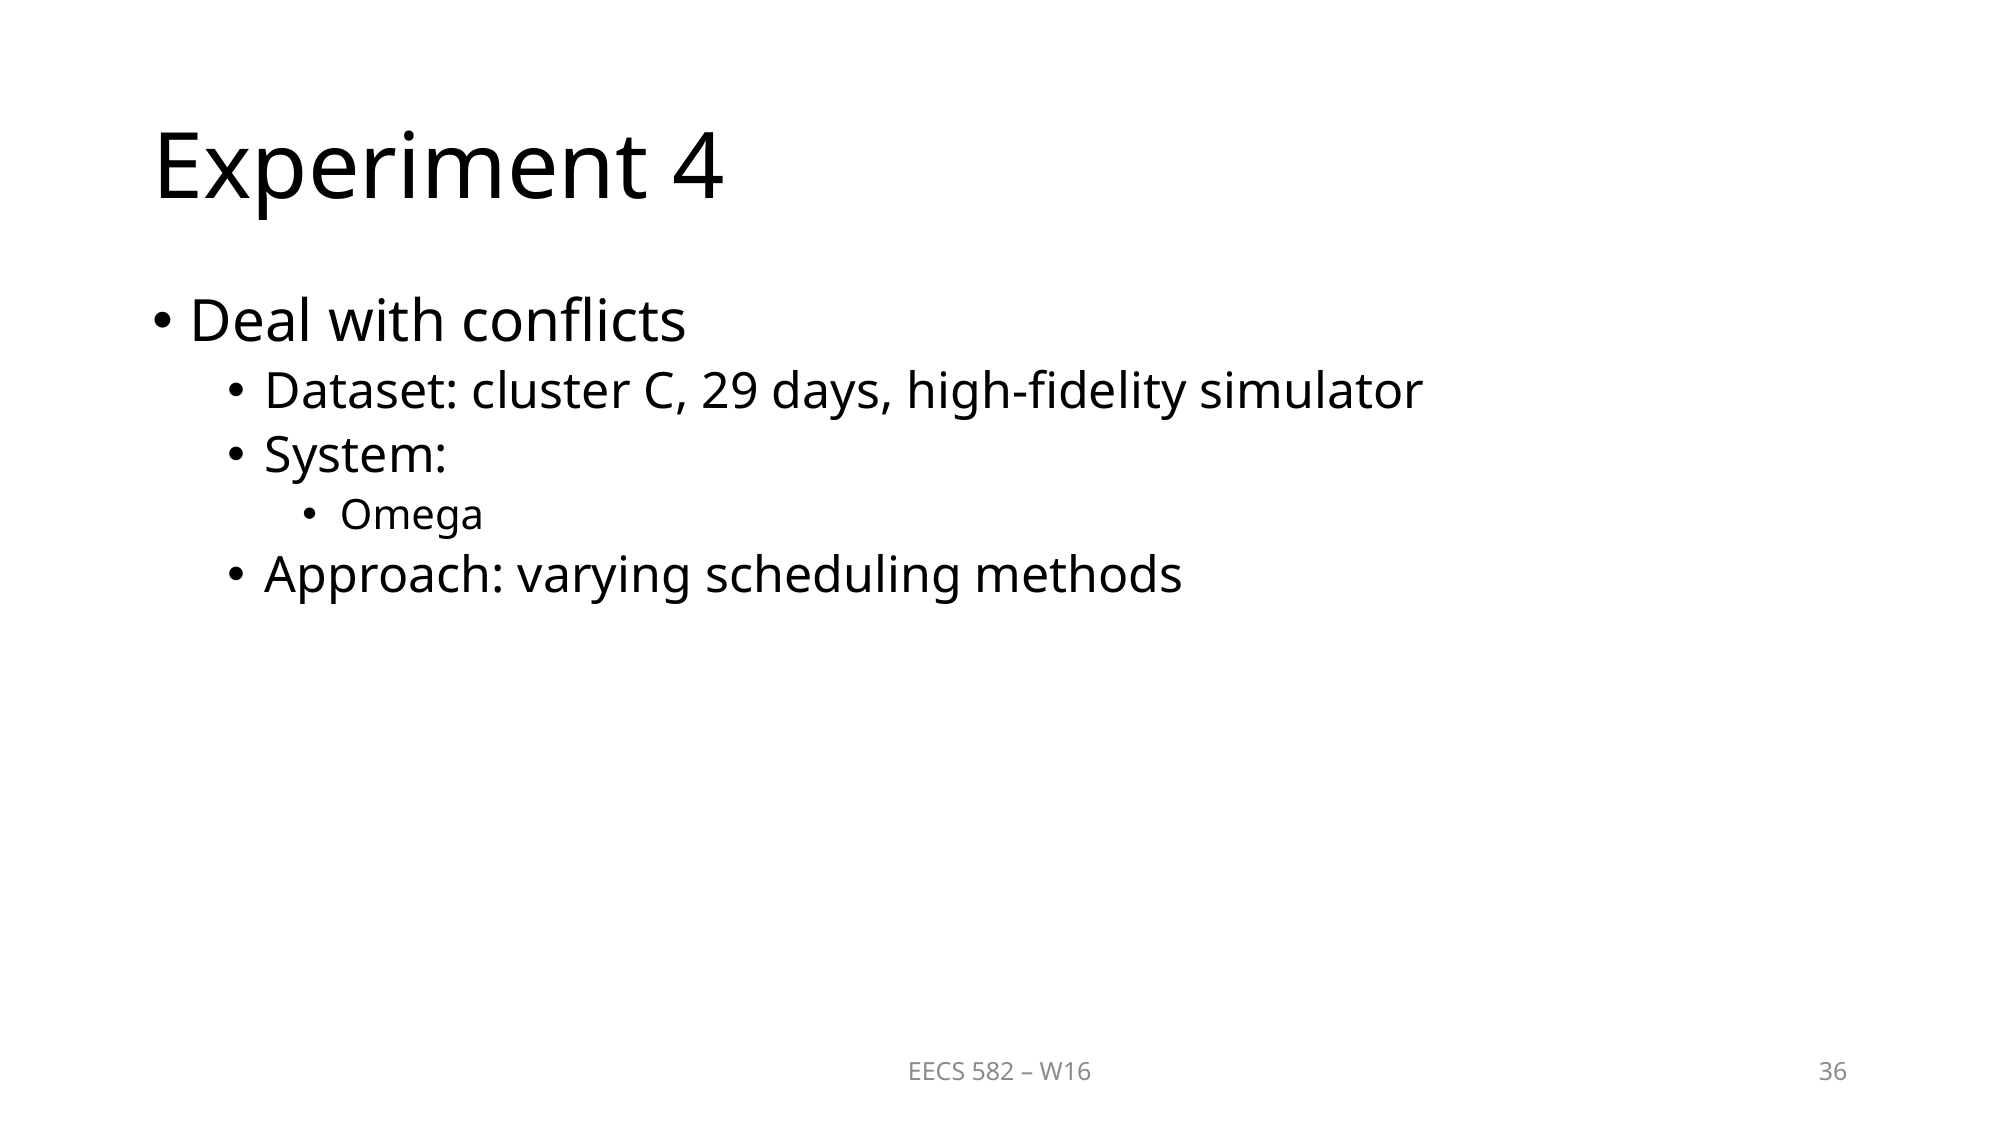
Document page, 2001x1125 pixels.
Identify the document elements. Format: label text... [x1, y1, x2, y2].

slide_number 36 [1412, 1042, 1863, 1103]
footer EECS 582 – W16 [662, 1042, 1338, 1103]
list Deal with conflicts Dataset: cluster C, 29 days, high-fidelity simulator System: Omega Approach: varying scheduling methods [137, 299, 1863, 1014]
title Experiment 4 [137, 59, 1863, 278]
